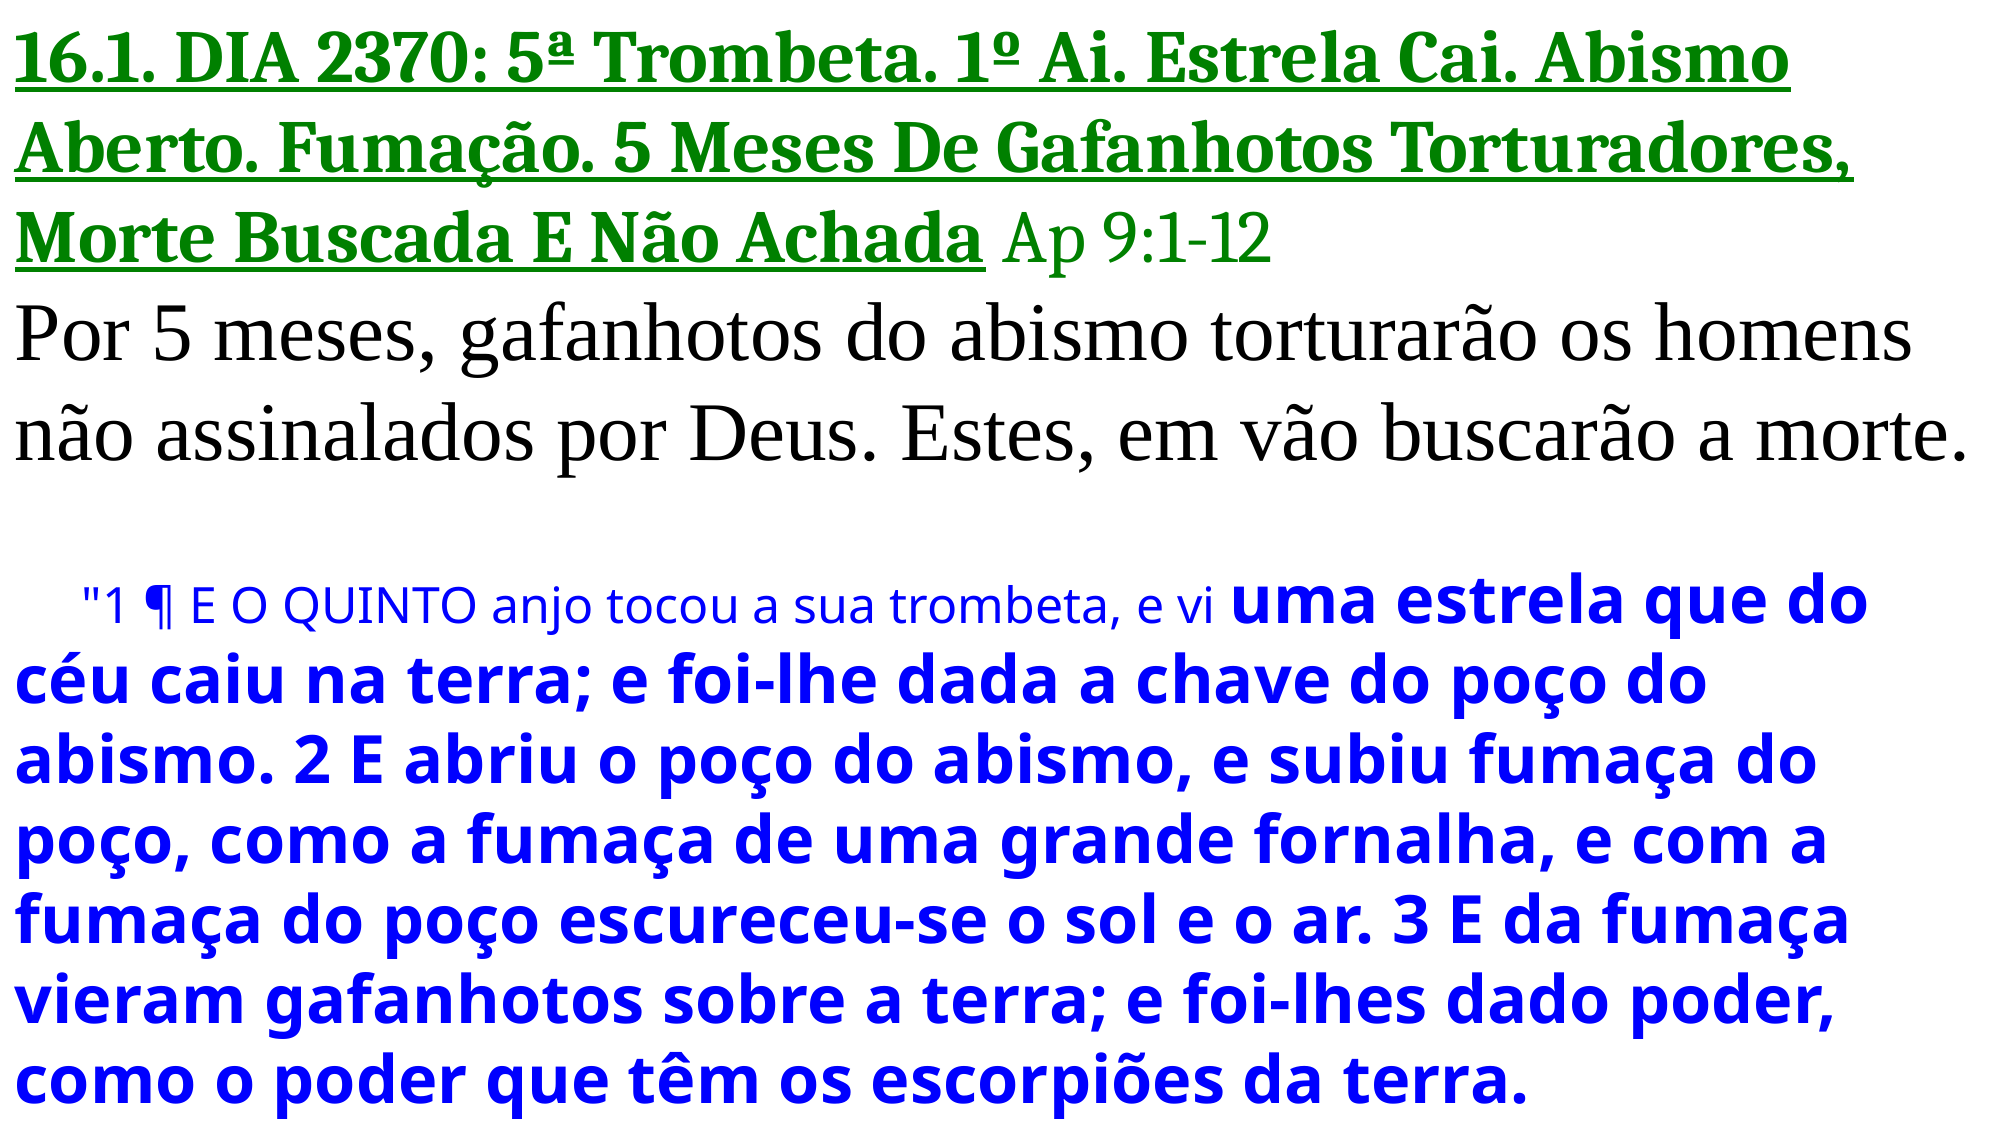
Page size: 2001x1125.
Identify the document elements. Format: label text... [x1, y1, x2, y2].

text_box 16.1. DIA 2370: 5ª Trombeta. 1º Ai. Estrela Cai. Abismo Aberto. Fumação. 5 Meses De Gafanhotos Torturadores, Morte Buscada E Não Achada Ap 9:1-12 Por 5 meses, gafanhotos do abismo torturarão os homens não assinalados por Deus. Estes, em vão buscarão a morte. "1 ¶ E O QUINTO anjo tocou a sua trombeta, e vi uma estrela que do céu caiu na terra; e foi-lhe dada a chave do poço do abismo. 2 E abriu o poço do abismo, e subiu fumaça do poço, como a fumaça de uma grande fornalha, e com a fumaça do poço escureceu-se o sol e o ar. 3 E da fumaça vieram gafanhotos sobre a terra; e foi-lhes dado poder, como o poder que têm os escorpiões da terra. [0, 0, 2000, 1125]
